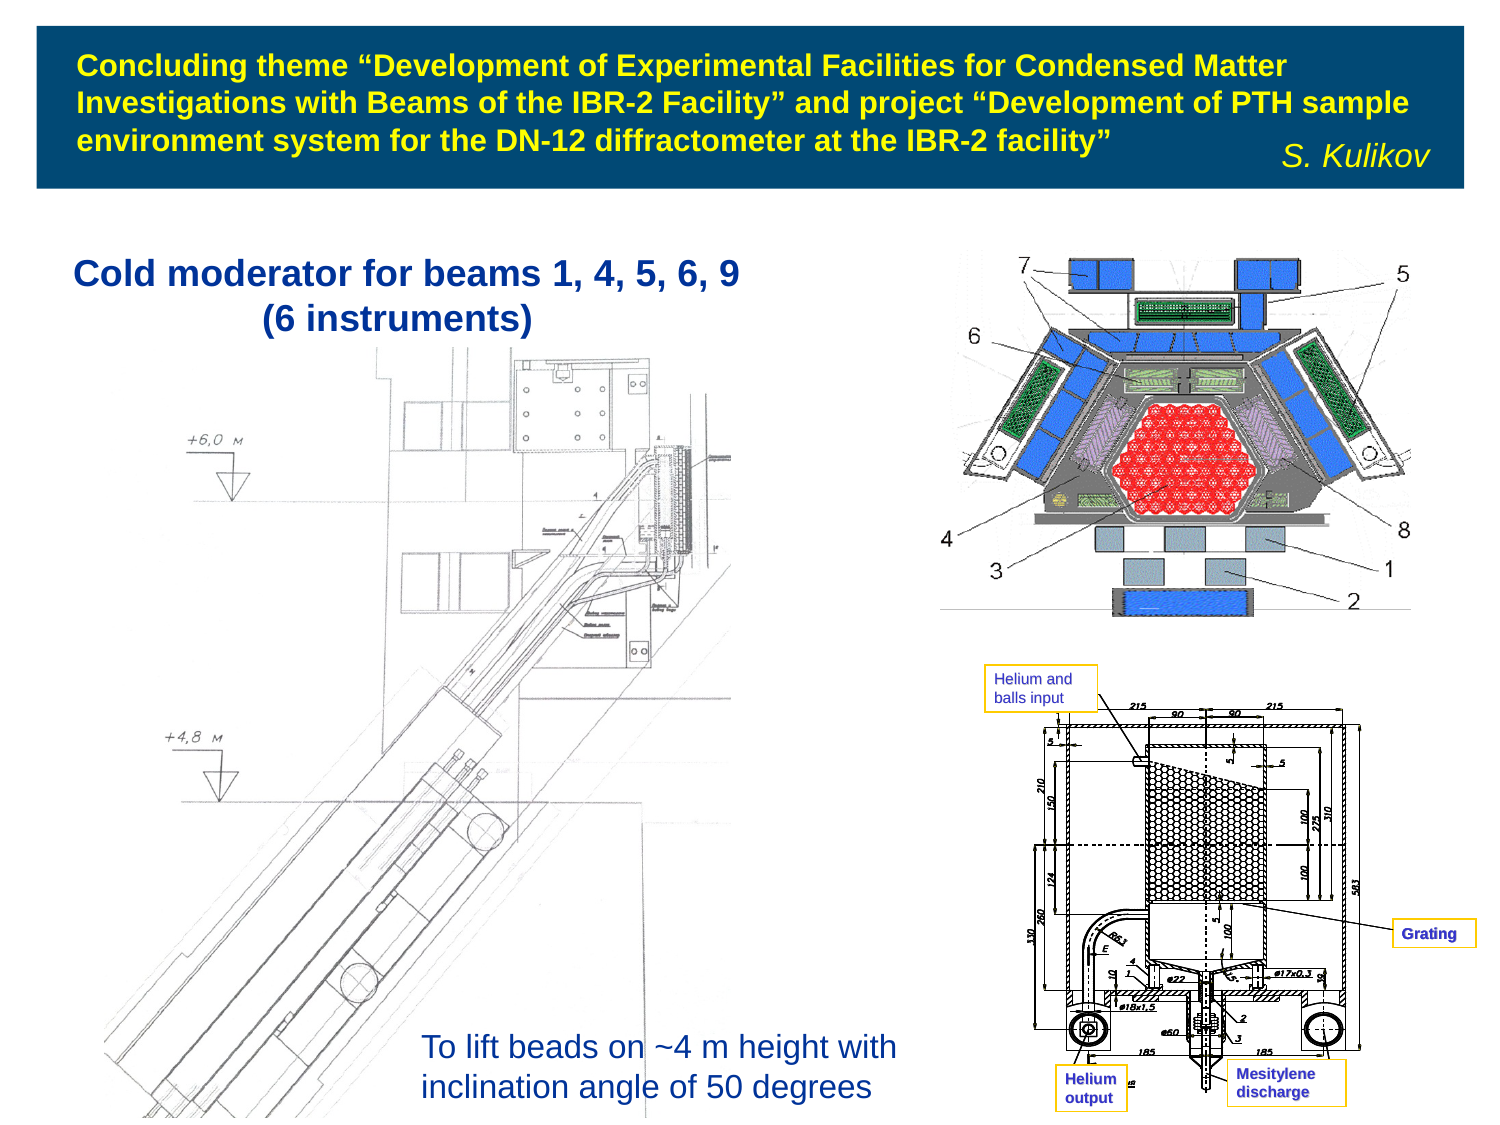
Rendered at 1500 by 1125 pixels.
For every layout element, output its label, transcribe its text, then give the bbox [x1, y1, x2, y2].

text_box Cold moderator for beams 1, 4, 5, 6, 9 (6 instruments) [58, 241, 1274, 347]
text_box To lift beads on ~4 m height with inclination angle of 50 degrees [735, 1017, 779, 1113]
text_box S. Kulikov [1266, 127, 1455, 182]
text_box [35, 24, 1466, 191]
picture [103, 347, 731, 1119]
picture [940, 249, 1411, 617]
picture [784, 664, 1479, 1125]
text_box Concluding theme “Development of Experimental Facilities for Condensed Matter Investigations with Beams of the IBR-2 Facility” and project “Development of PTH sample environment system for the DN-12 diffractometer at the IBR-2 facility” [61, 37, 1468, 165]
